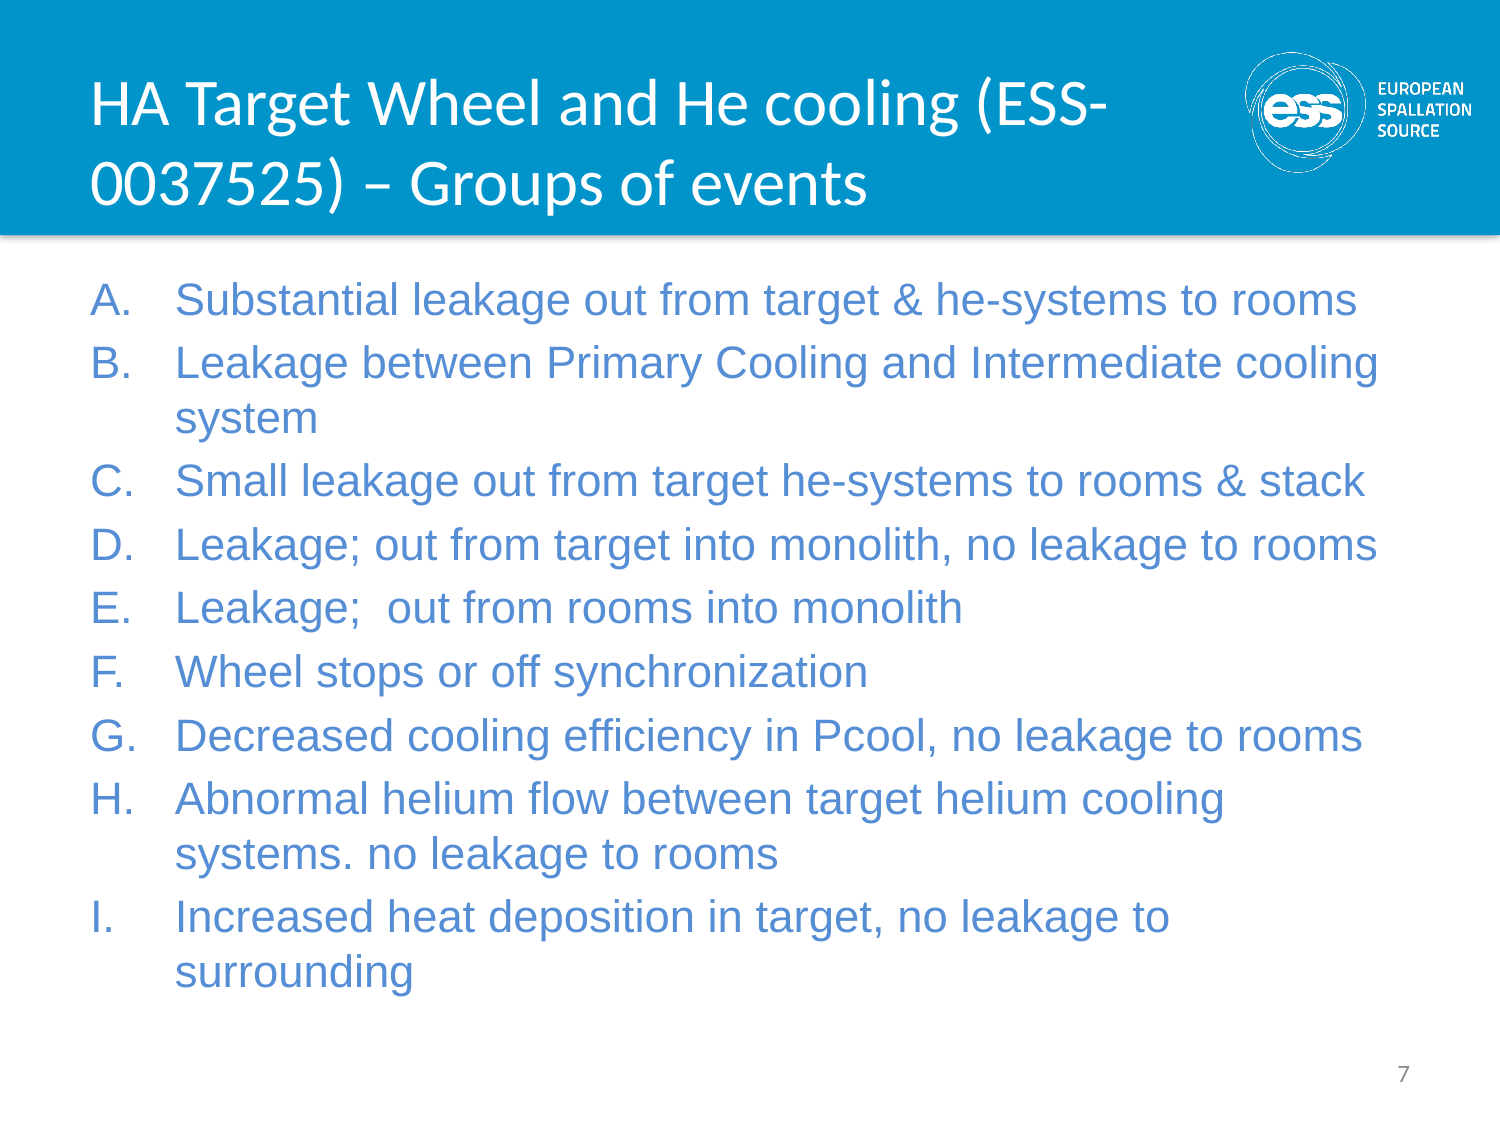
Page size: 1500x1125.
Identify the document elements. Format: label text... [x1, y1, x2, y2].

picture [1432, 125, 1438, 136]
picture [1423, 83, 1430, 94]
list Substantial leakage out from target & he-systems to rooms Leakage between Primary Cooling and Intermediate cooling system Small leakage out from target he-systems to rooms & stack Leakage; out from target into monolith, no leakage to rooms Leakage; out from rooms into monolith Wheel stops or off synchronization Decreased cooling efficiency in Pcool, no leakage to rooms Abnormal helium flow between target helium cooling systems. no leakage to rooms Increased heat deposition in target, no leakage to surrounding [75, 262, 1425, 1005]
picture [1264, 94, 1342, 127]
picture [1454, 83, 1458, 94]
picture [1400, 83, 1407, 94]
title HA Target Wheel and He cooling (ESS-0037525) – Groups of events [75, 45, 1247, 233]
picture [1418, 104, 1423, 115]
slide_number 7 [1074, 1042, 1425, 1103]
picture [1409, 104, 1415, 115]
picture [1443, 86, 1450, 93]
picture [1389, 104, 1393, 115]
picture [1436, 104, 1444, 115]
picture [1379, 83, 1385, 94]
picture [1398, 109, 1406, 115]
picture [1422, 125, 1428, 134]
